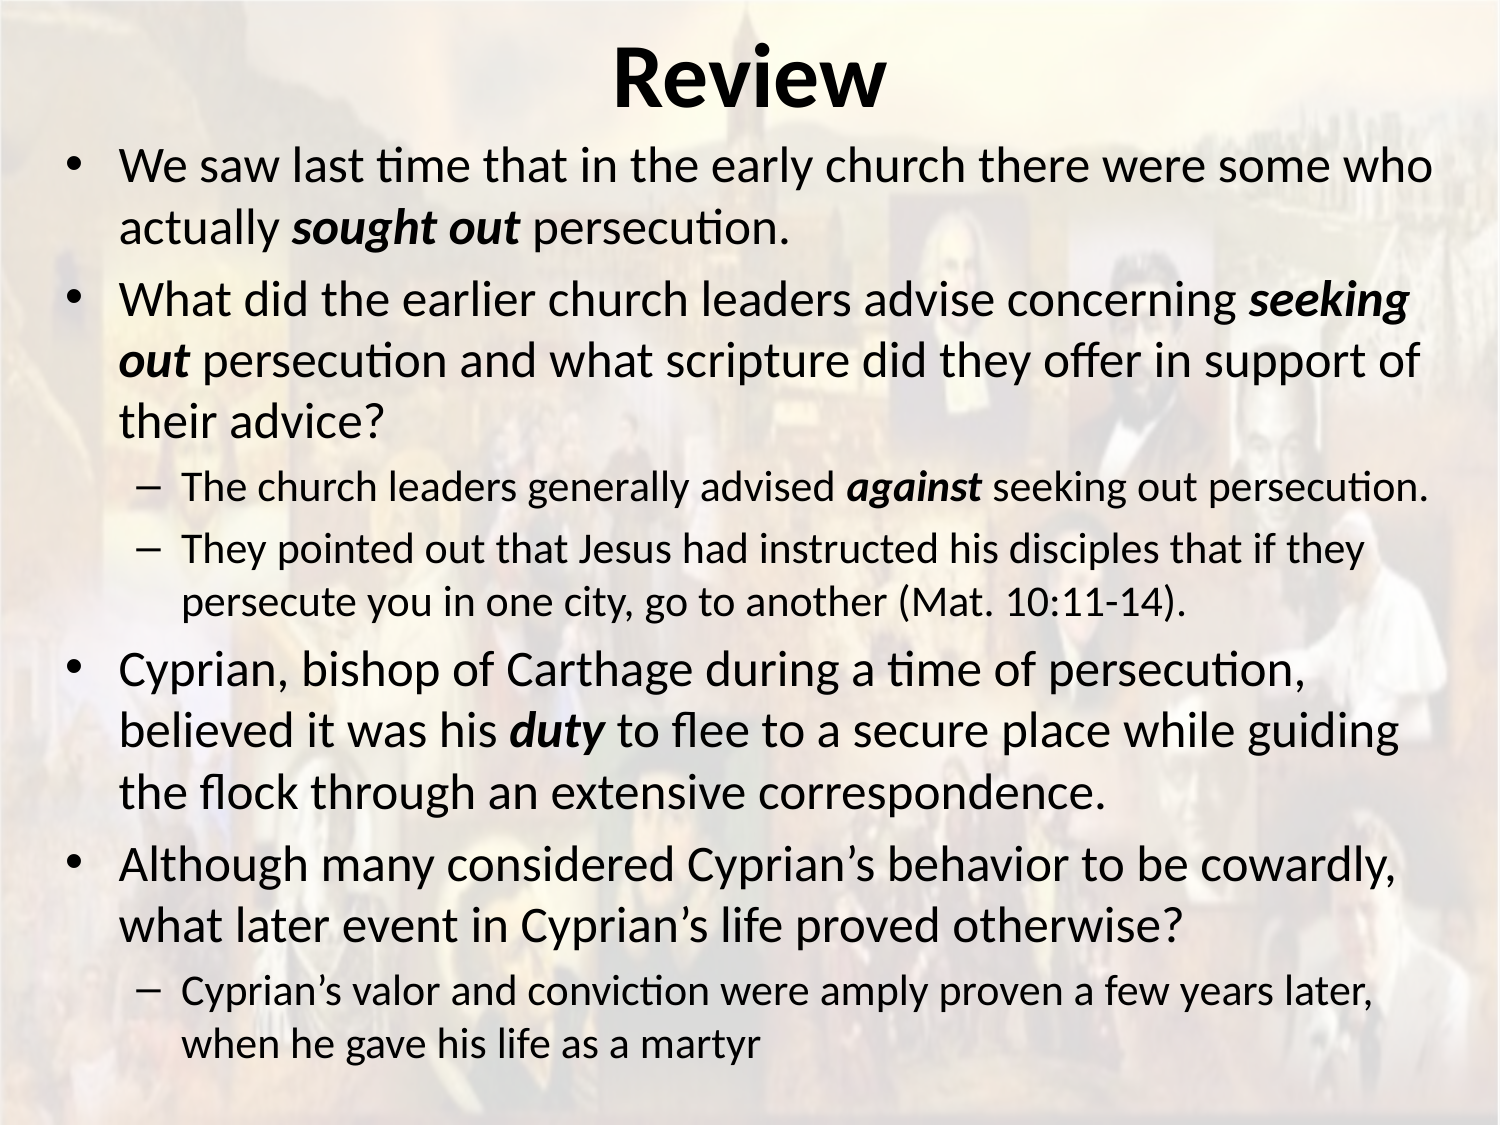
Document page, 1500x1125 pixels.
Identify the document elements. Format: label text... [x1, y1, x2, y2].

list We saw last time that in the early church there were some who actually sought out persecution. What did the earlier church leaders advise concerning seeking out persecution and what scripture did they offer in support of their advice? The church leaders generally advised against seeking out persecution. They pointed out that Jesus had instructed his disciples that if they persecute you in one city, go to another (Mat. 10:11-14). Cyprian, bishop of Carthage during a time of persecution, believed it was his duty to flee to a secure place while guiding the flock through an extensive correspondence. Although many considered Cyprian’s behavior to be cowardly, what later event in Cyprian’s life proved otherwise? Cyprian’s valor and conviction were amply proven a few years later, when he gave his life as a martyr [50, 124, 1463, 1125]
title Review [75, 4, 1425, 124]
